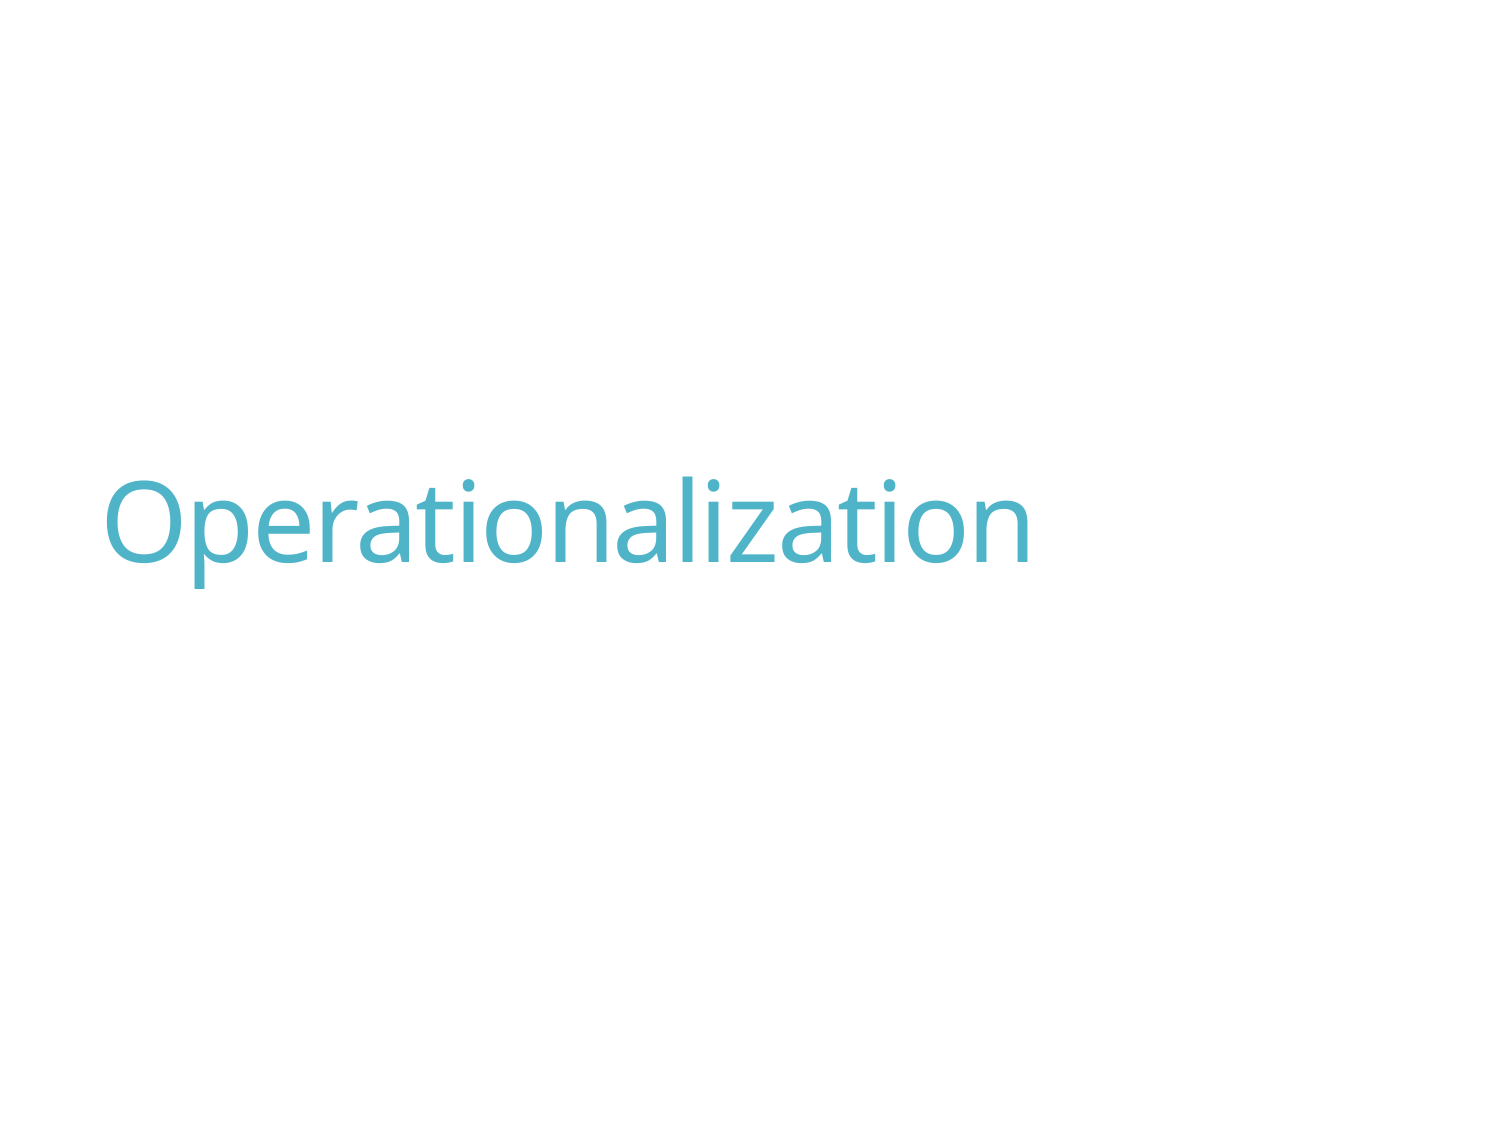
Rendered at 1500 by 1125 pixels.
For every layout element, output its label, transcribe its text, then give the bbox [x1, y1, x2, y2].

title Operationalization [85, 392, 1412, 665]
